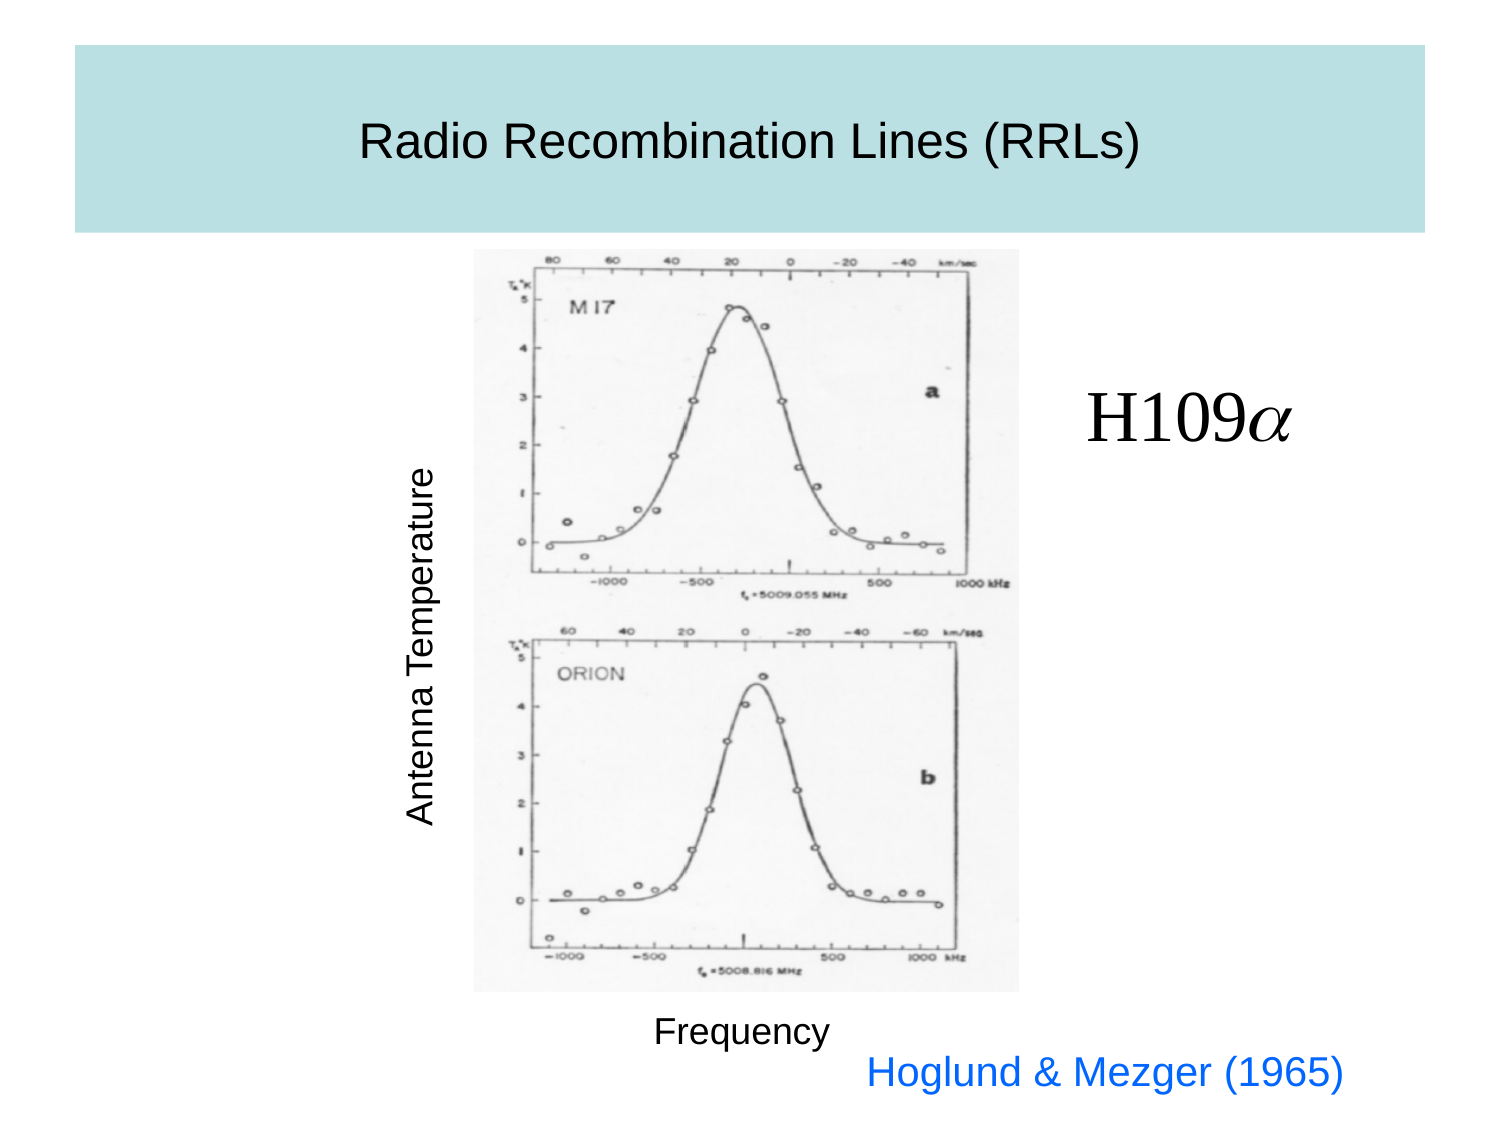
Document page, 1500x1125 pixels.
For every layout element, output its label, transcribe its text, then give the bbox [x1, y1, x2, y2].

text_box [1074, 374, 1313, 461]
text_box Antenna Temperature [387, 452, 448, 842]
text_box Frequency [638, 1000, 846, 1060]
title Radio Recombination Lines (RRLs) [74, 44, 1426, 233]
picture [462, 249, 1020, 992]
text_box Hoglund & Mezger (1965) [851, 1037, 1360, 1103]
